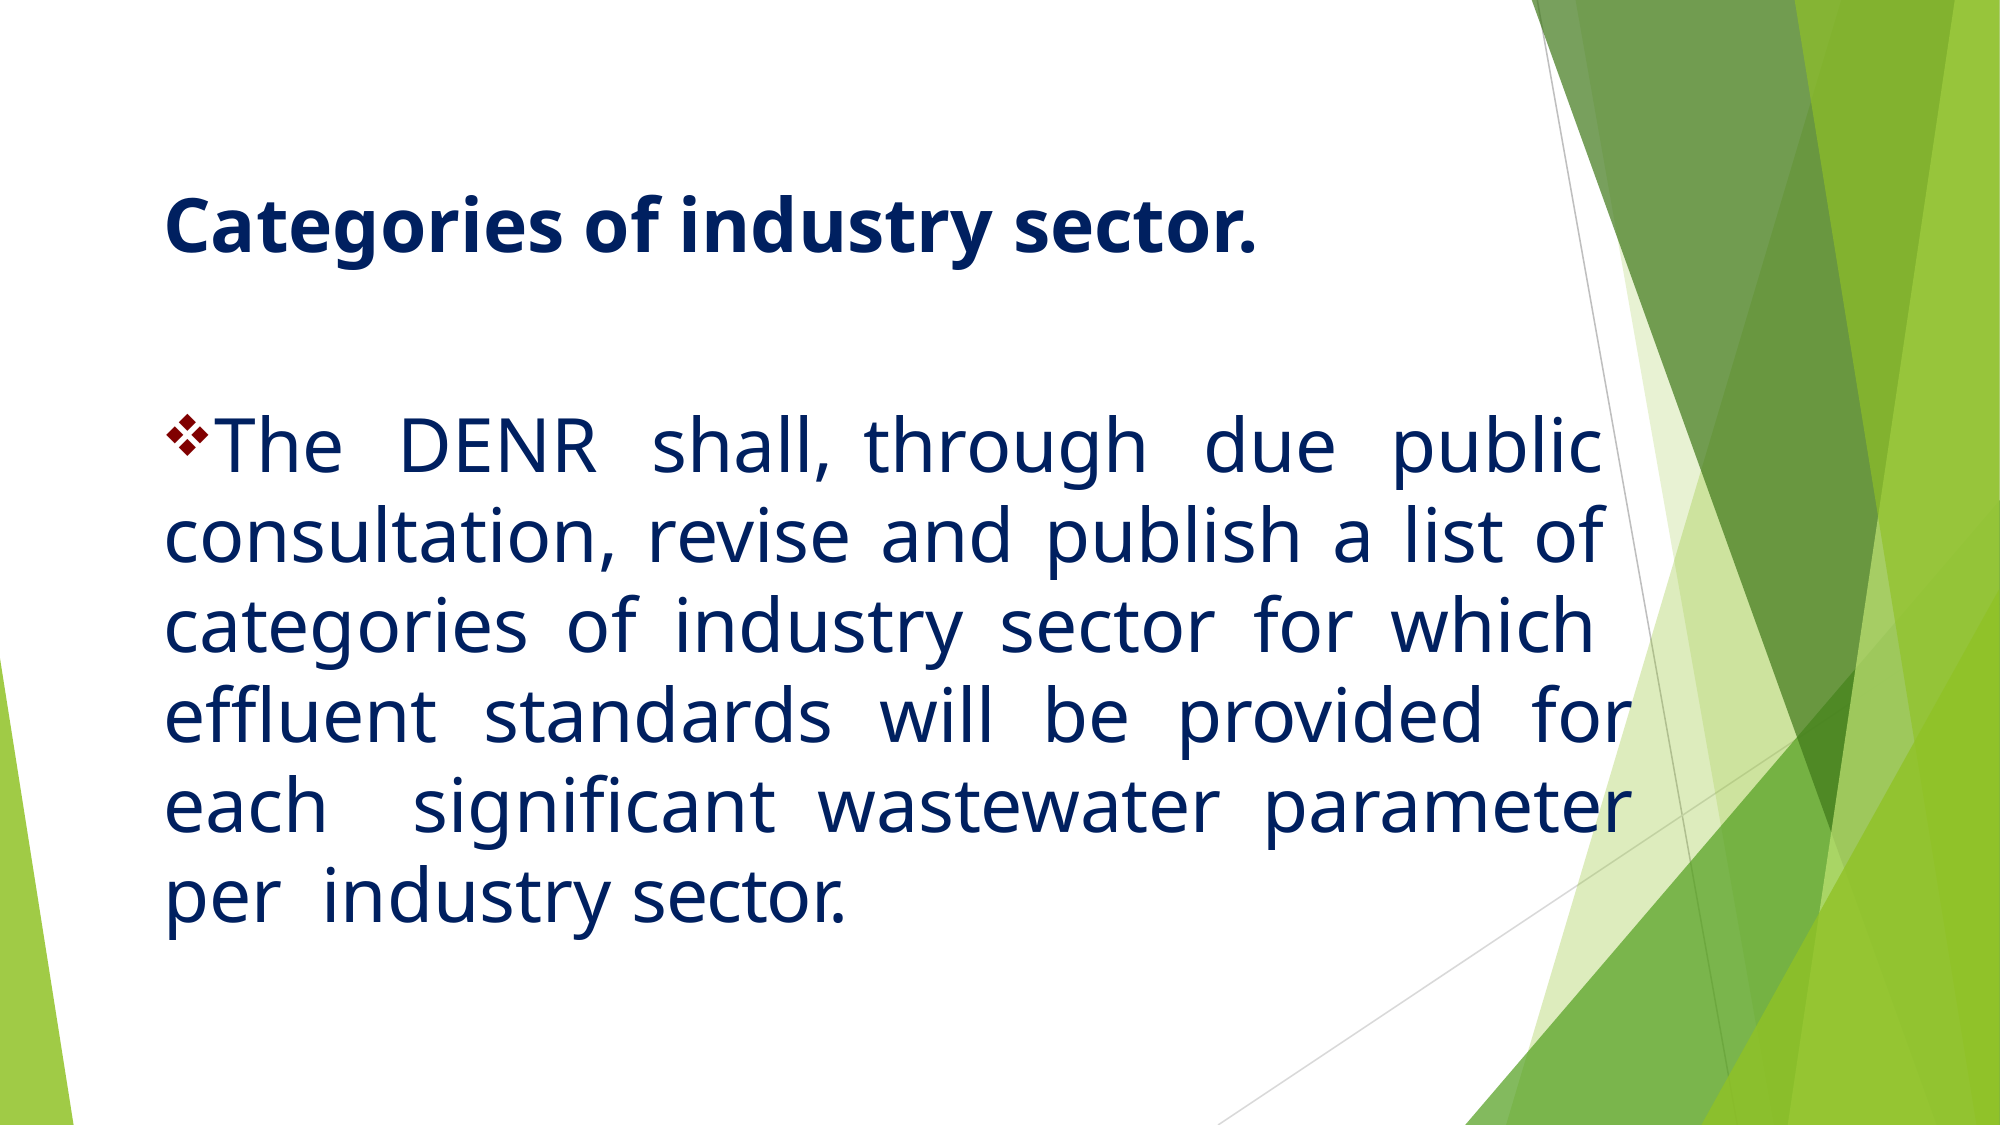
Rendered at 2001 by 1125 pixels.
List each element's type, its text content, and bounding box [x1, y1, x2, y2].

text_box Categories of industry sector. The DENR shall, through due public consultation, revise and publish a list of categories of industry sector for which effluent standards will be provided for each significant wastewater parameter per industry sector. [161, 175, 1634, 938]
